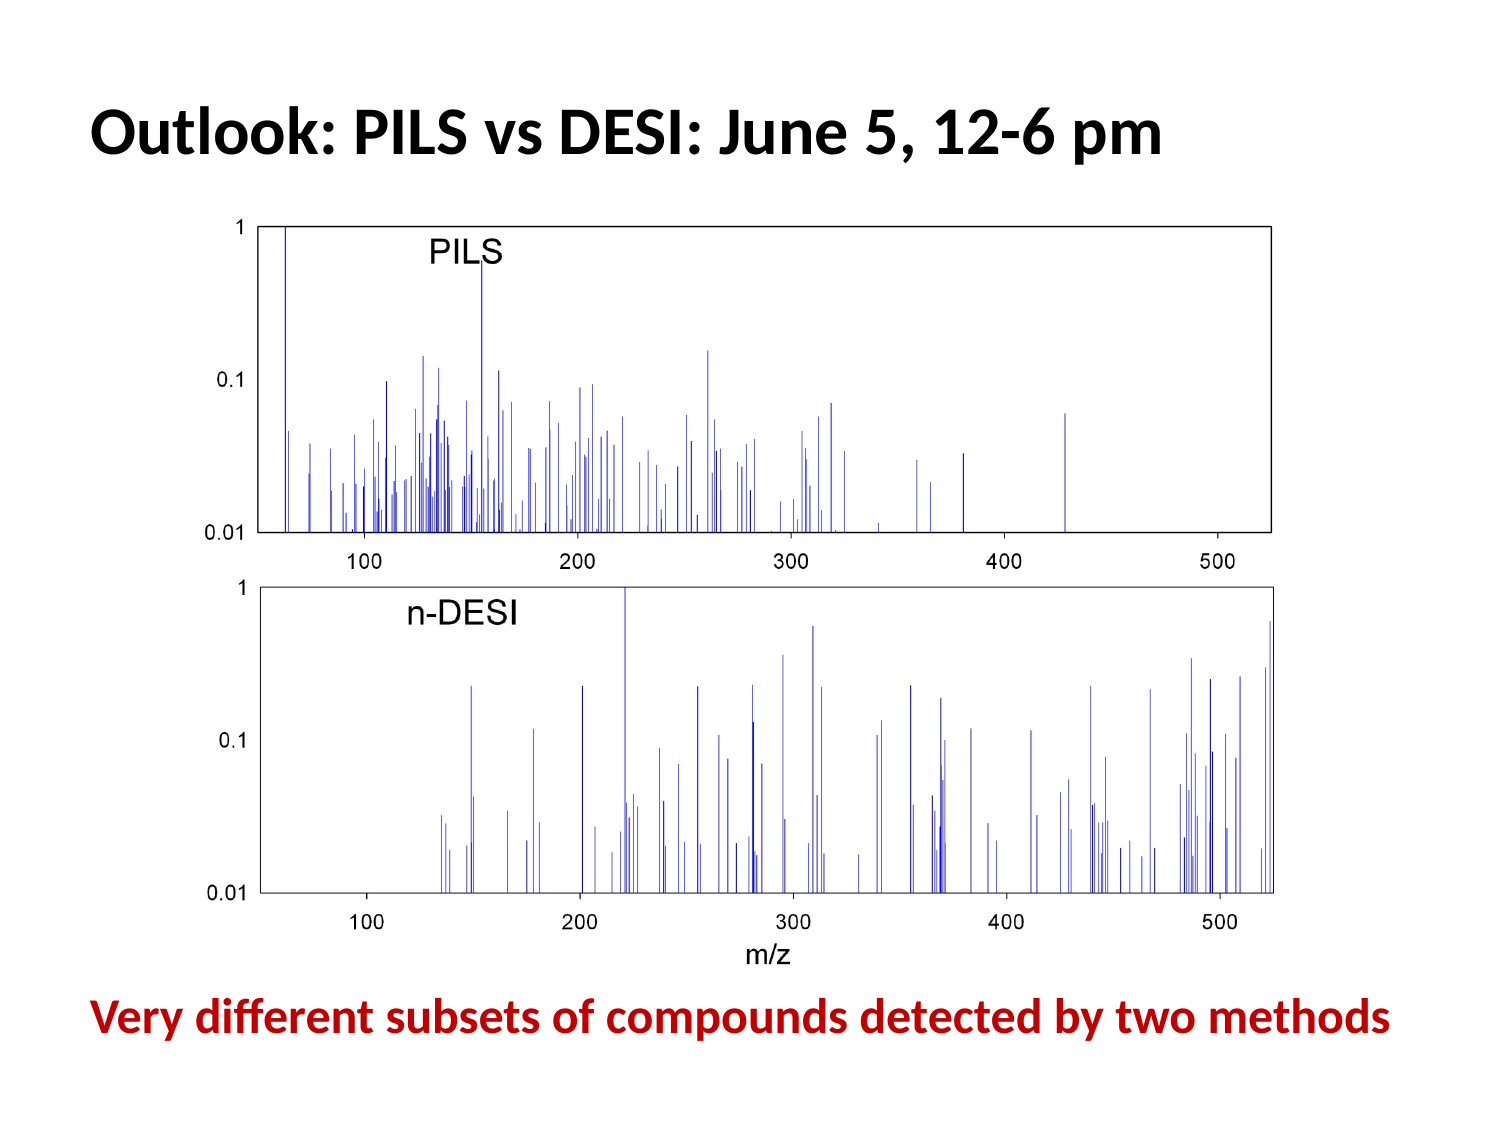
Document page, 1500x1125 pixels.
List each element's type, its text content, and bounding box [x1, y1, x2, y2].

picture [187, 174, 1326, 972]
title Outlook: PILS vs DESI: June 5, 12-6 pm [74, 74, 1213, 181]
text_box Very different subsets of compounds detected by two methods [74, 976, 1438, 1051]
